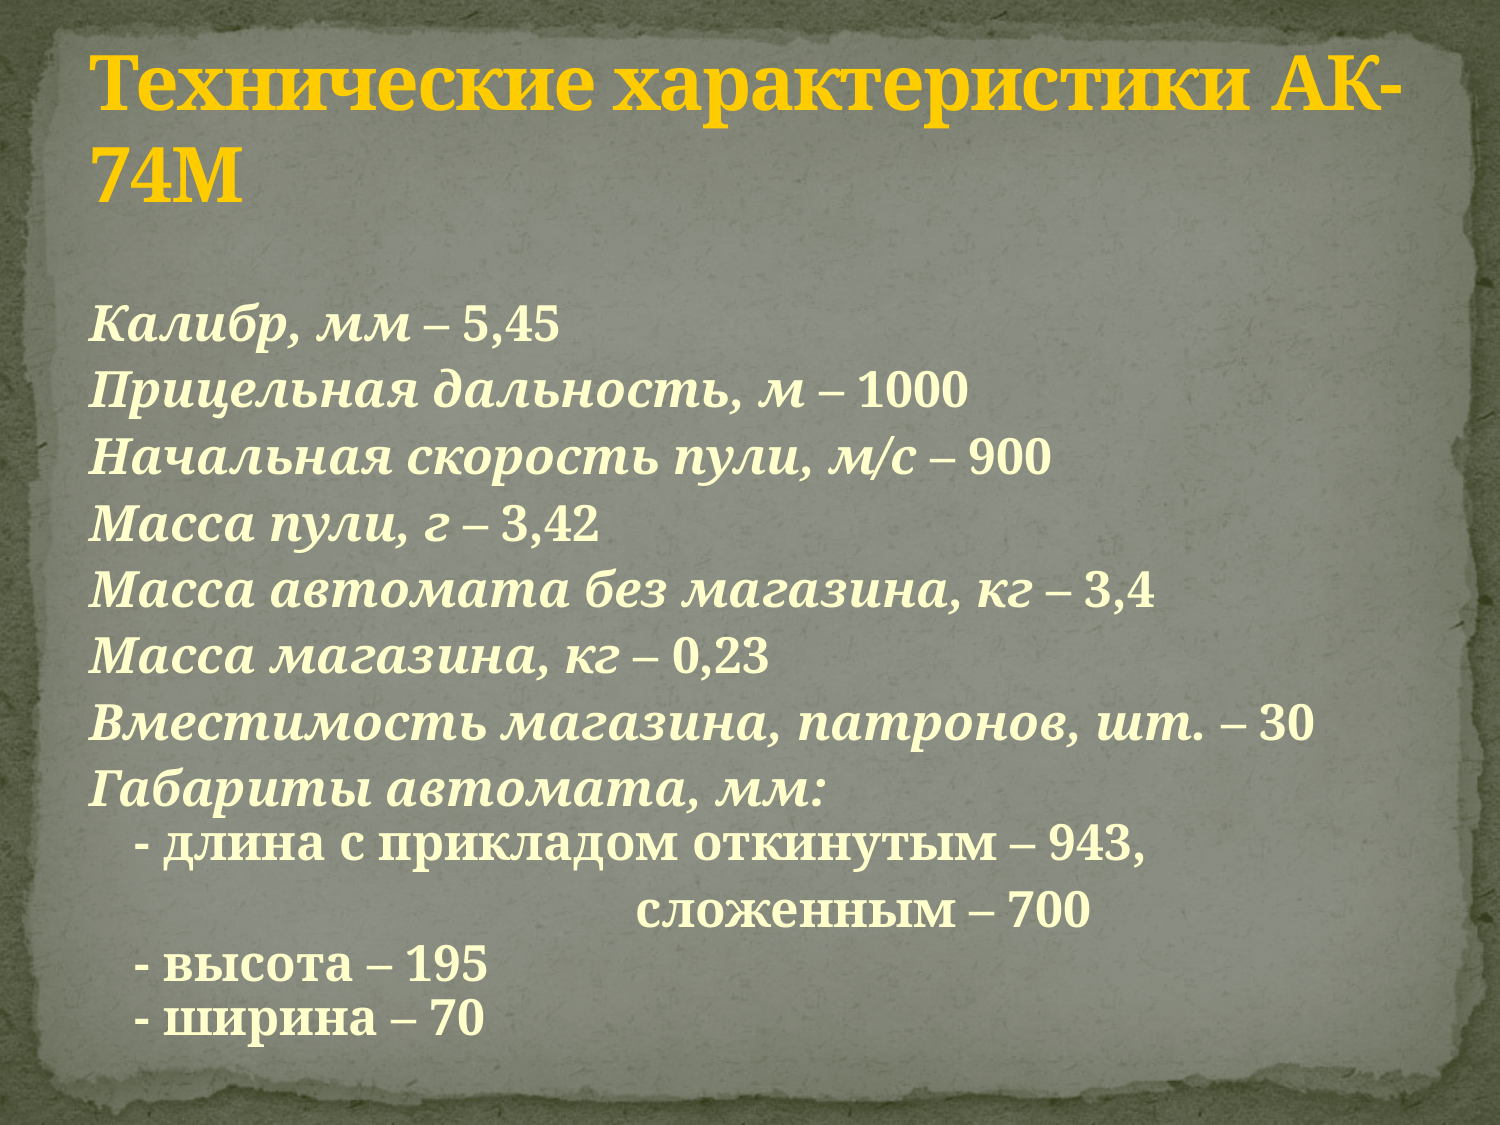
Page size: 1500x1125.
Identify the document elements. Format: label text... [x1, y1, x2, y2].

title Технические характеристики АК-74М [74, 24, 1425, 225]
list Калибр, мм – 5,45 Прицельная дальность, м – 1000 Начальная скорость пули, м/с – 900 Масса пули, г – 3,42 Масса автомата без магазина, кг – 3,4 Масса магазина, кг – 0,23 Вместимость магазина, патронов, шт. – 30 Габариты автомата, мм: - длина с прикладом откинутым – 943, сложенным – 700 - высота – 195 - ширина – 70 [75, 290, 1425, 1059]
